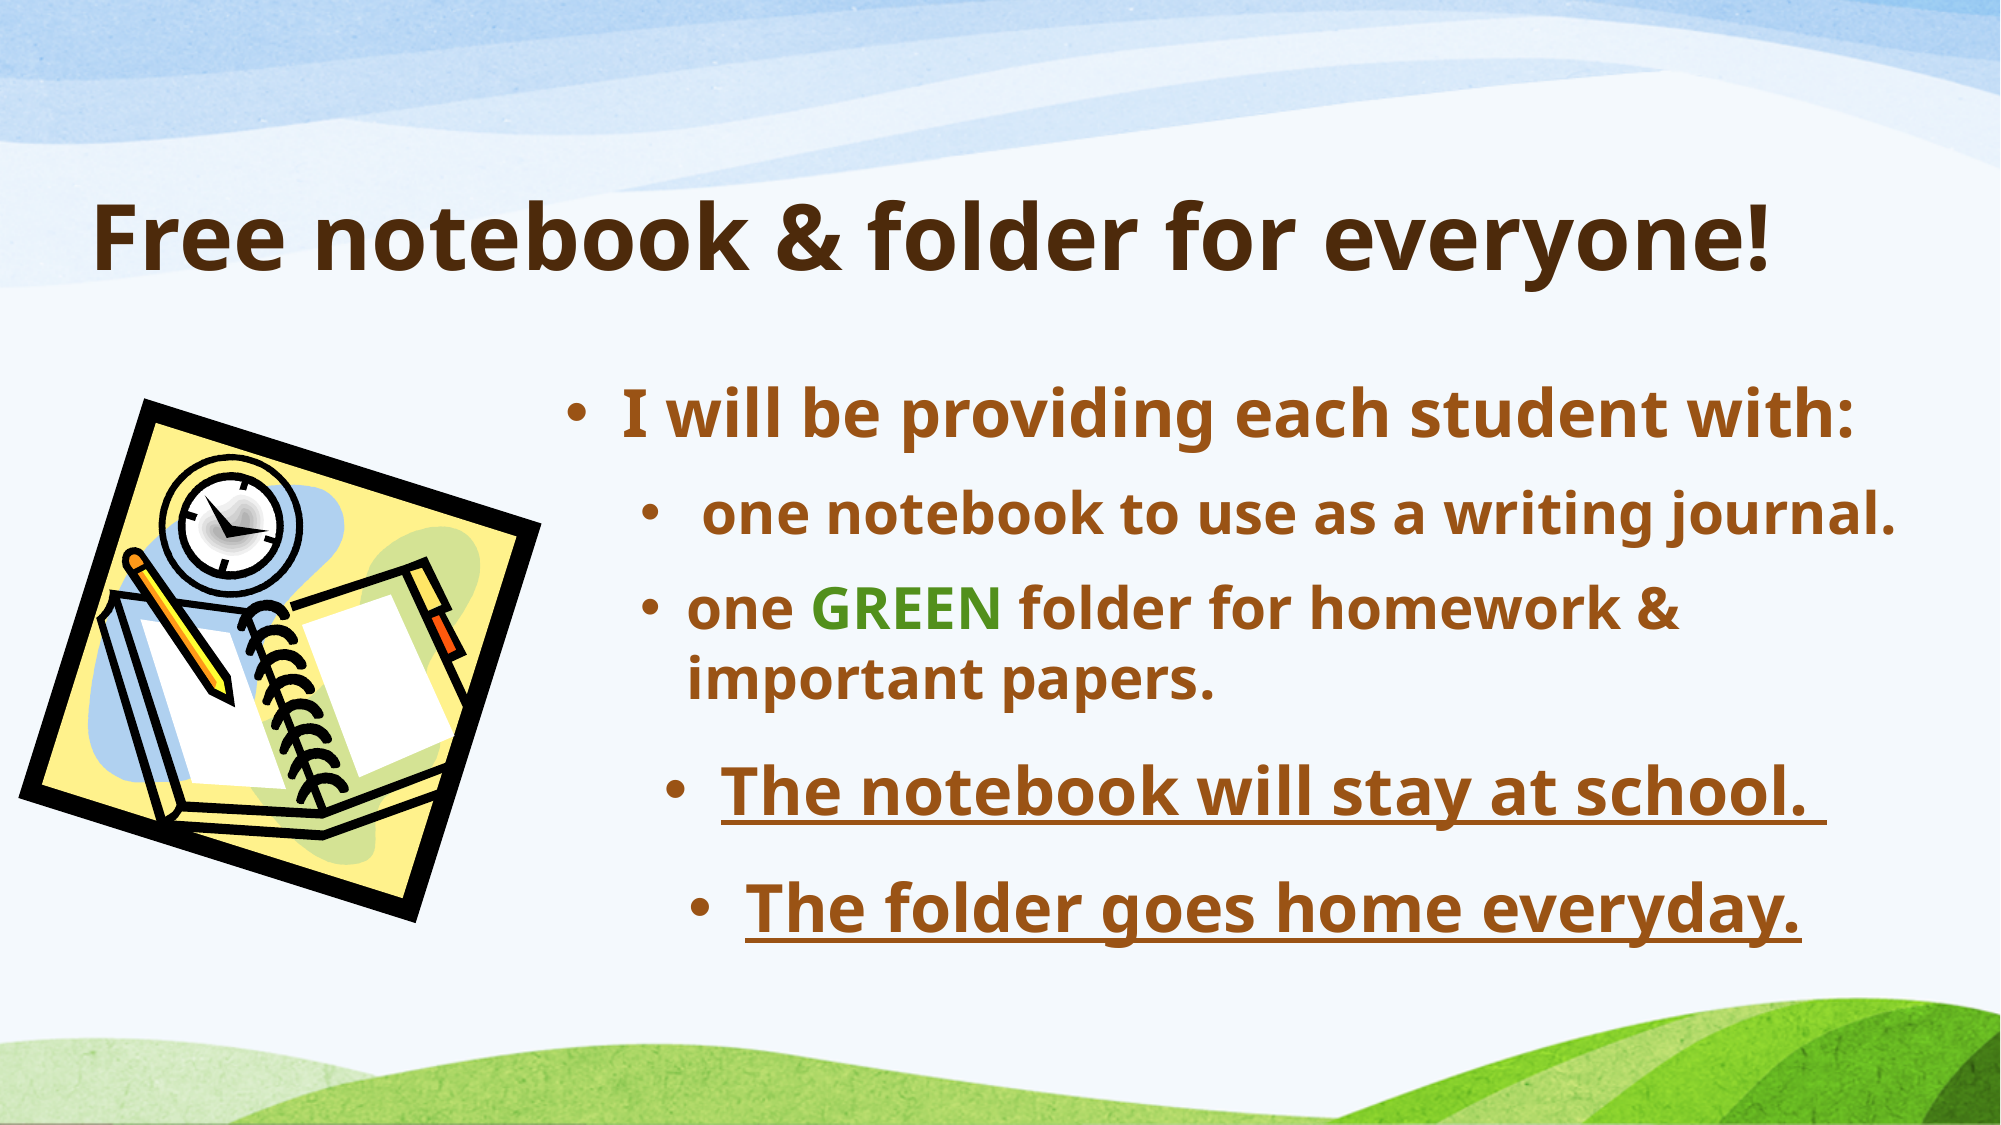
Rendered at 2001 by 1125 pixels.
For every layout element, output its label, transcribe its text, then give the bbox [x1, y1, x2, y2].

list I will be providing each student with: one notebook to use as a writing journal. one GREEN folder for homework & important papers. The notebook will stay at school. The folder goes home everyday. [550, 363, 1941, 989]
title Free notebook & folder for everyone! [74, 97, 1957, 298]
picture [0, 0, 2001, 1125]
